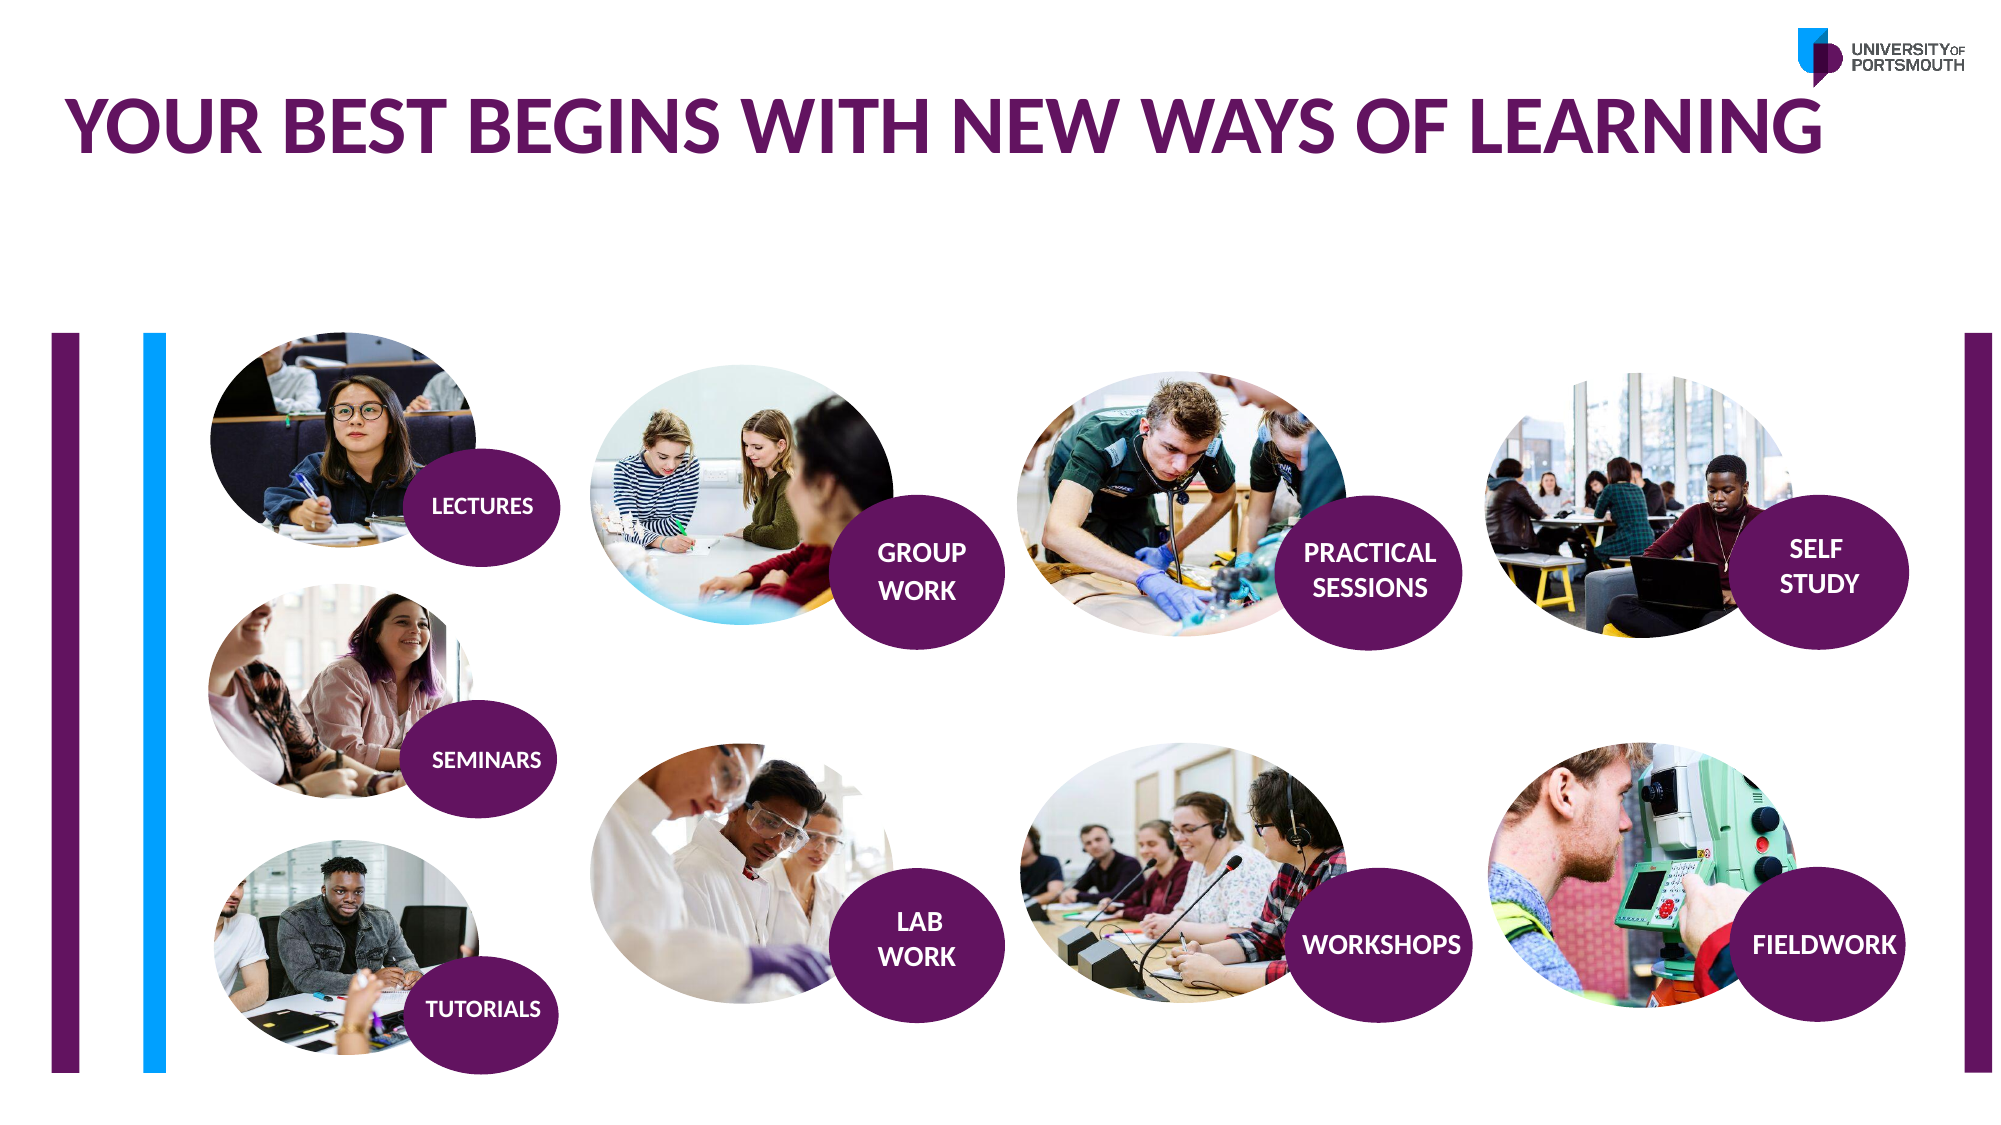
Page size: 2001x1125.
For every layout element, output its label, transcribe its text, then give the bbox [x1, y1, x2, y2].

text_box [1484, 372, 1910, 650]
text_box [1016, 371, 1463, 651]
picture [1798, 28, 1966, 88]
title YOUR BEST BEGINS WITH NEW WAYS OF LEARNING [50, 74, 1948, 278]
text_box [1487, 742, 1915, 1023]
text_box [210, 332, 568, 568]
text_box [589, 743, 1006, 1024]
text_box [208, 583, 569, 819]
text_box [213, 839, 559, 1075]
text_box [589, 364, 1006, 650]
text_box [1020, 742, 1480, 1024]
